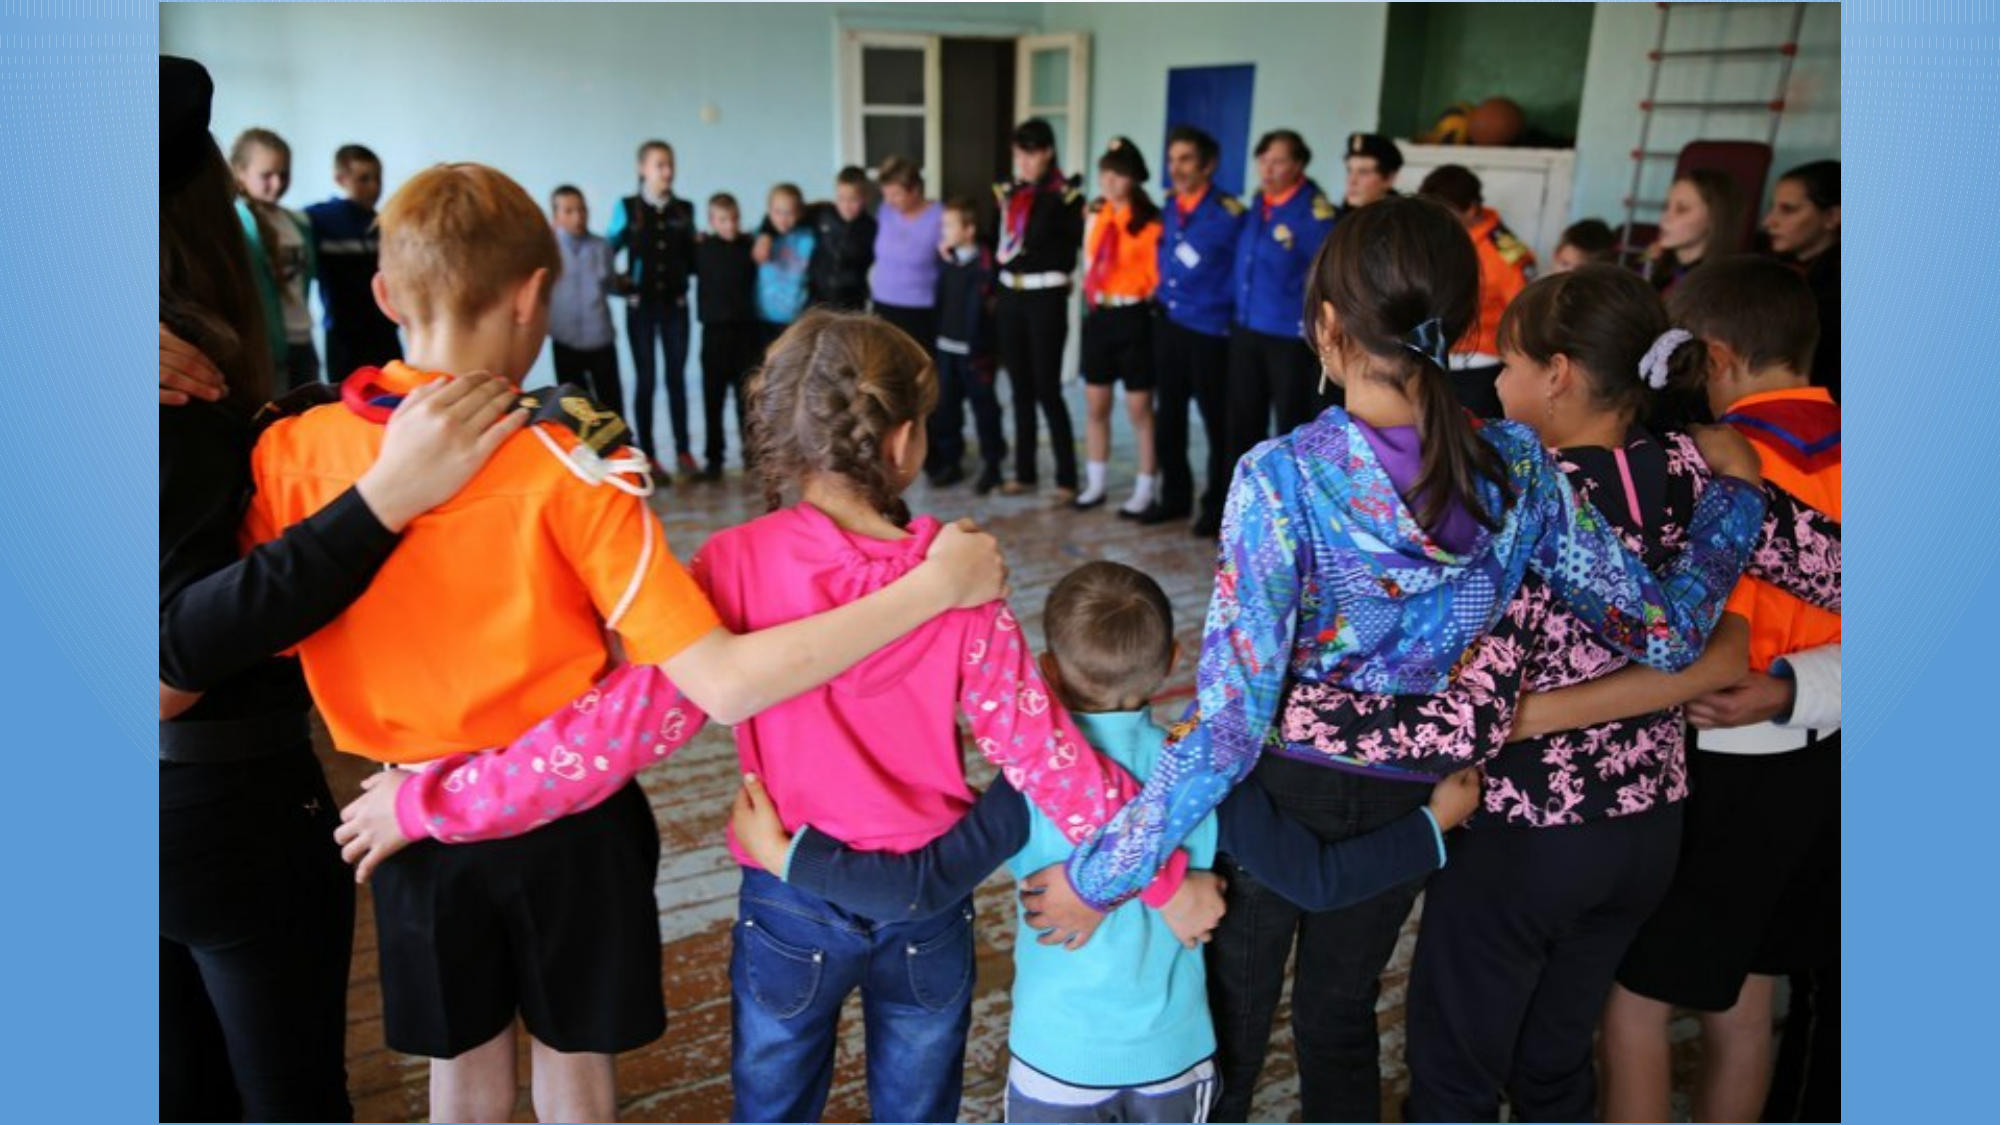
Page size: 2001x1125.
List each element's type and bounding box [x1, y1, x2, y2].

picture [159, 2, 1841, 1123]
